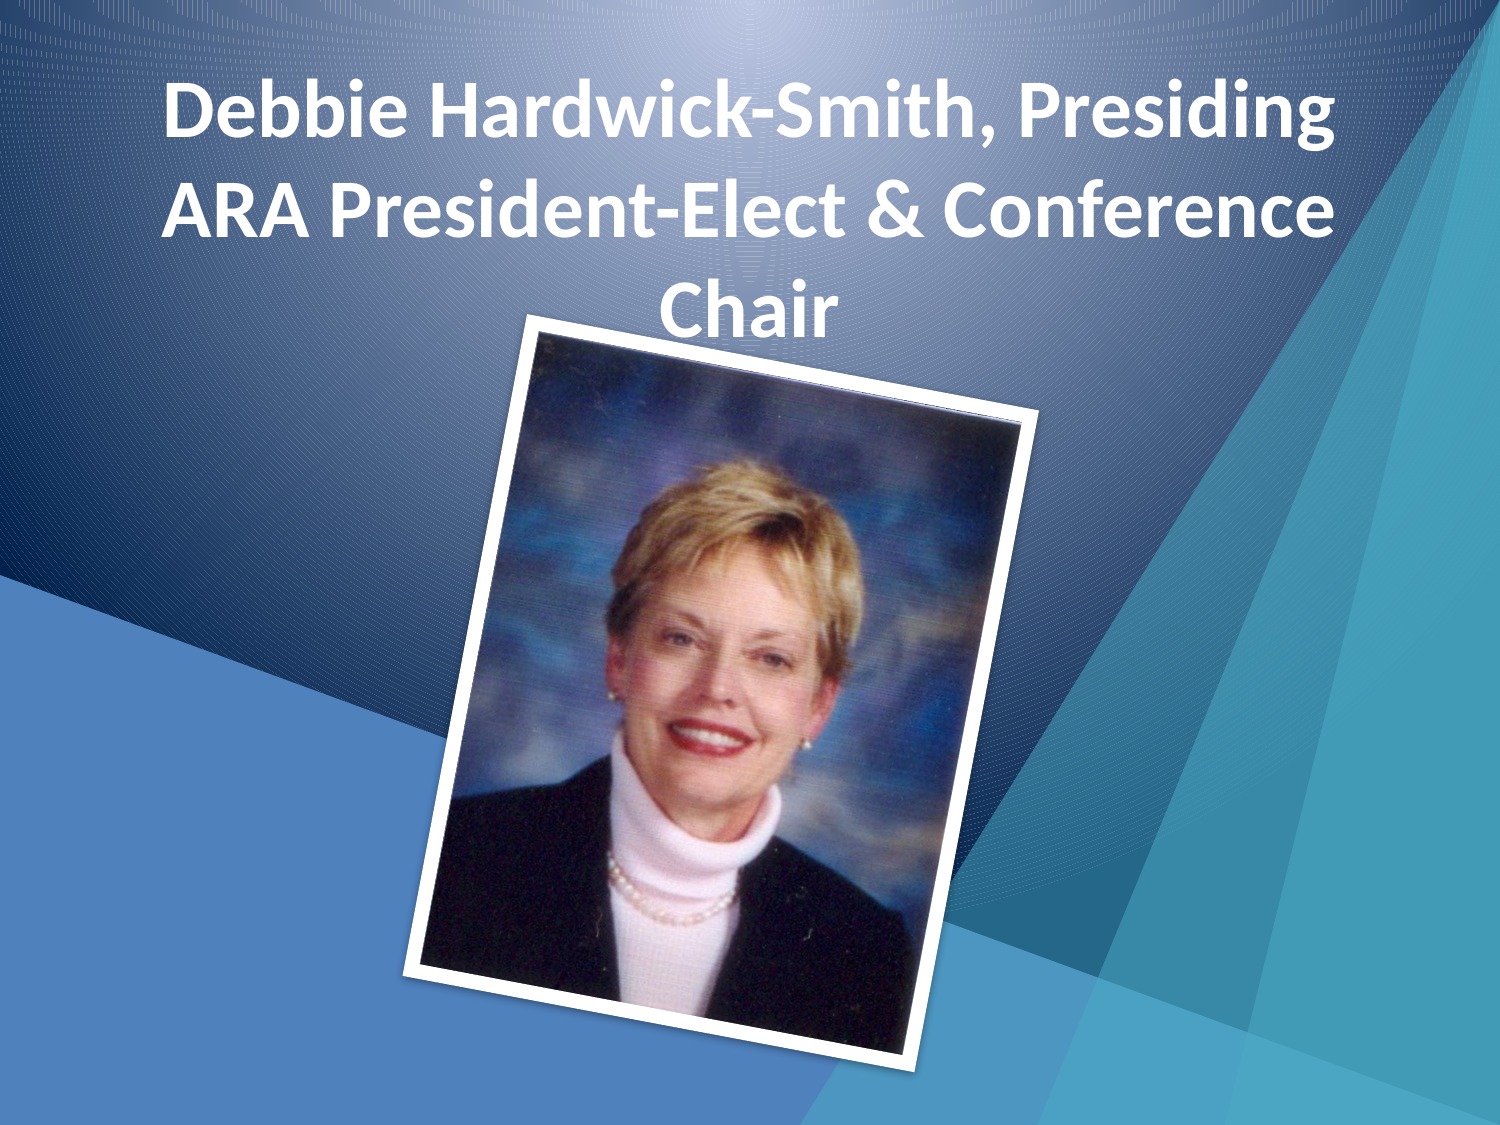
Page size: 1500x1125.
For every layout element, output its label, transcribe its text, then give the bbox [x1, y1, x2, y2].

picture [421, 333, 1021, 1054]
title Debbie Hardwick-Smith, Presiding ARA President-Elect & Conference Chair [75, 45, 1425, 363]
